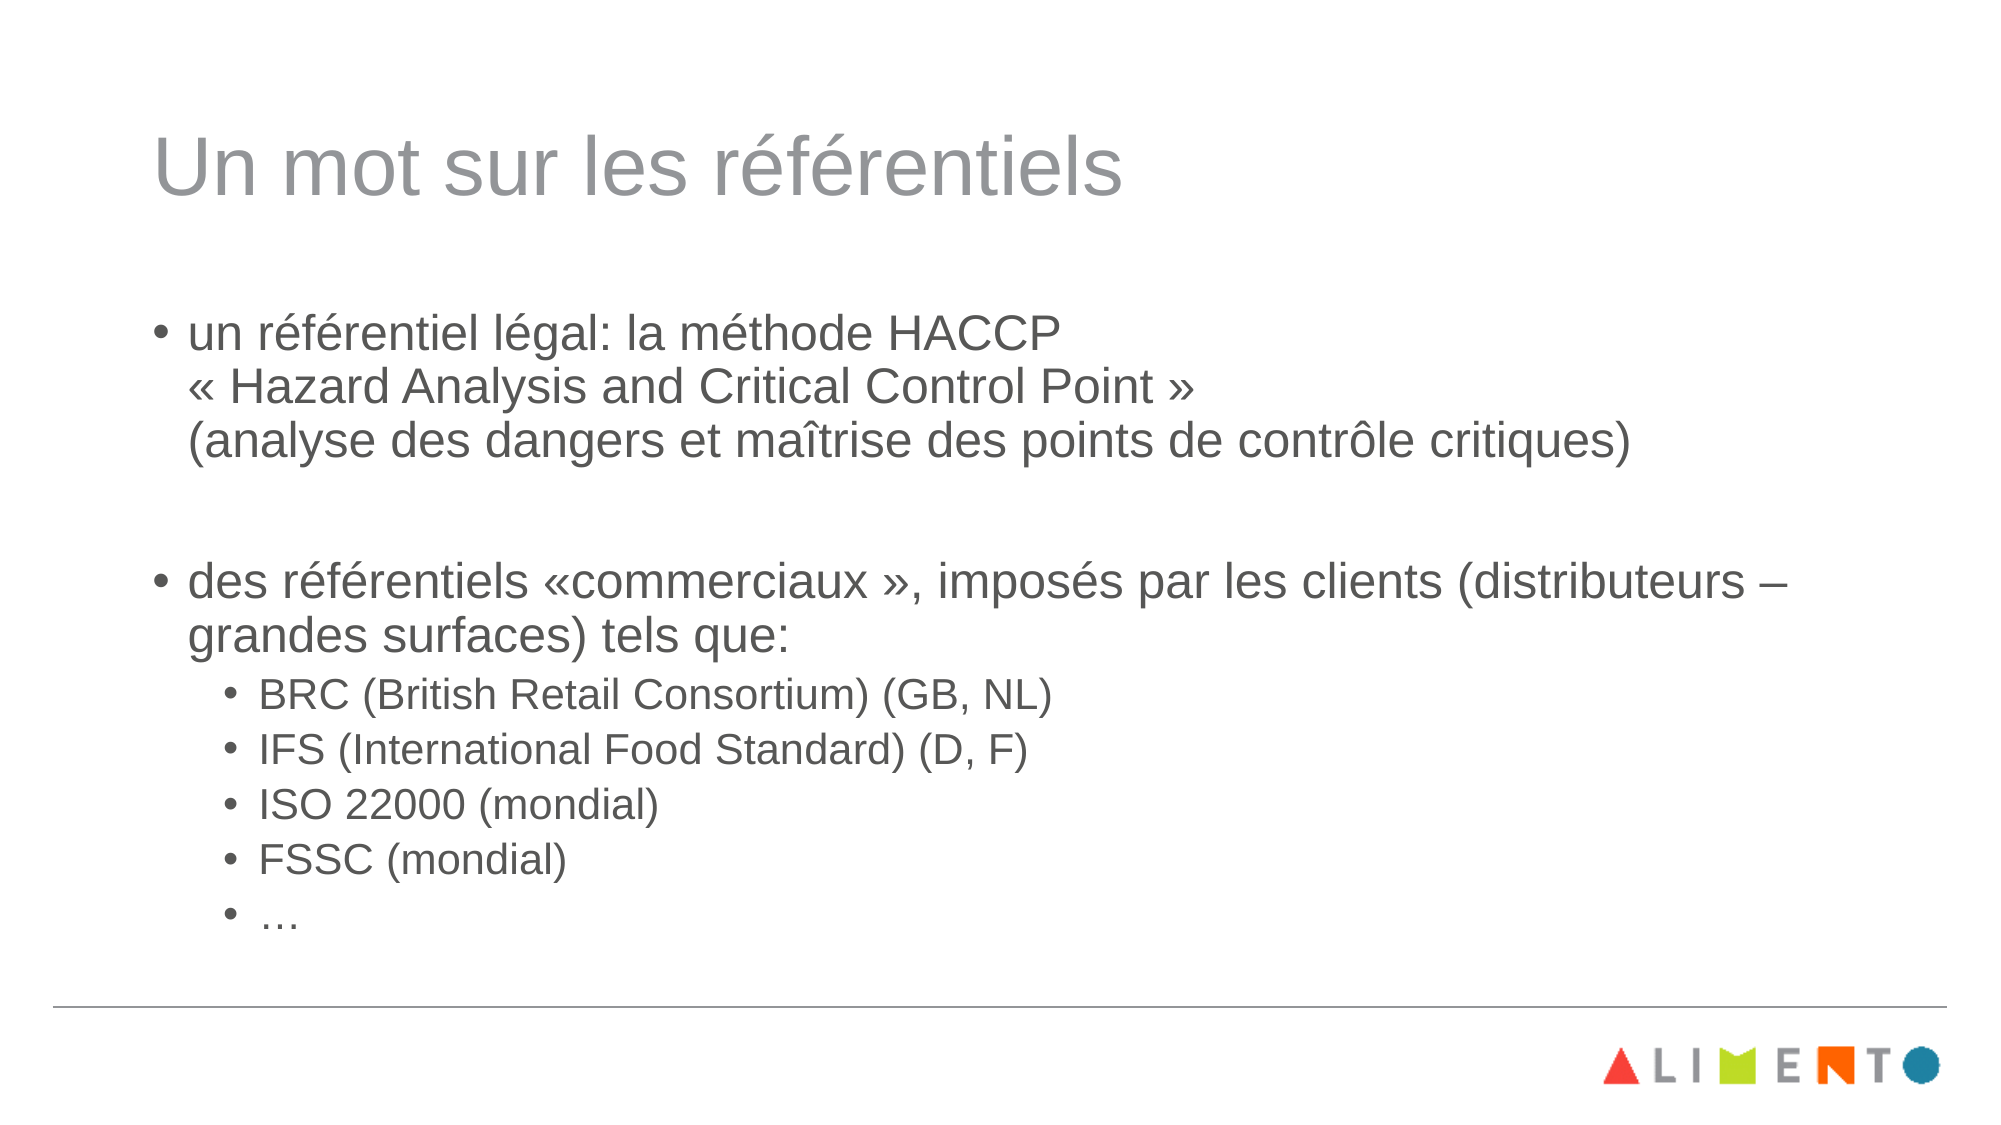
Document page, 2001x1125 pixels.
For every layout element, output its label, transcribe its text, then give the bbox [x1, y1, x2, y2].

list un référentiel légal: la méthode HACCP « Hazard Analysis and Critical Control Point » (analyse des dangers et maîtrise des points de contrôle critiques) des référentiels «commerciaux », imposés par les clients (distributeurs – grandes surfaces) tels que: BRC (British Retail Consortium) (GB, NL) IFS (International Food Standard) (D, F) ISO 22000 (mondial) FSSC (mondial) … [137, 299, 1863, 995]
title Un mot sur les référentiels [137, 59, 1863, 278]
picture [1565, 1006, 1983, 1125]
